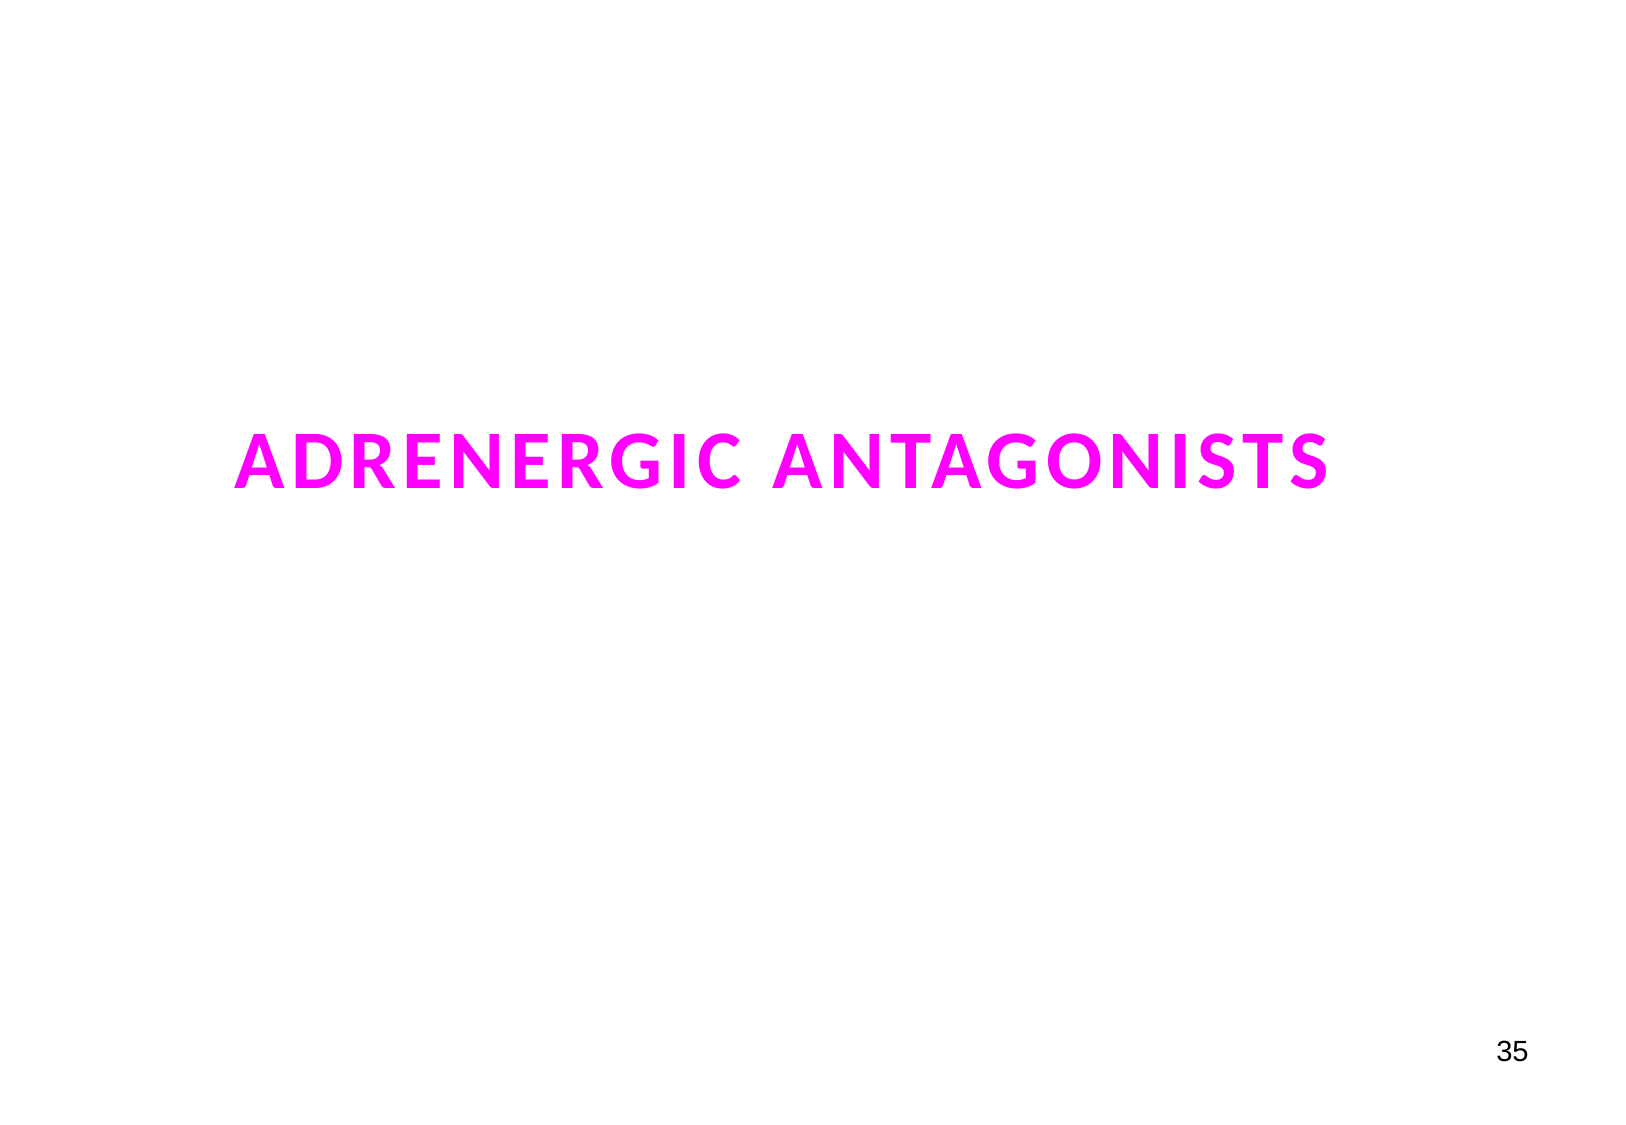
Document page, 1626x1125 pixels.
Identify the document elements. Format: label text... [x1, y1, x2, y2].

text_box ADRENERGIC ANTAGONISTS [150, 373, 1414, 538]
slide_number 35 [1164, 1024, 1544, 1103]
